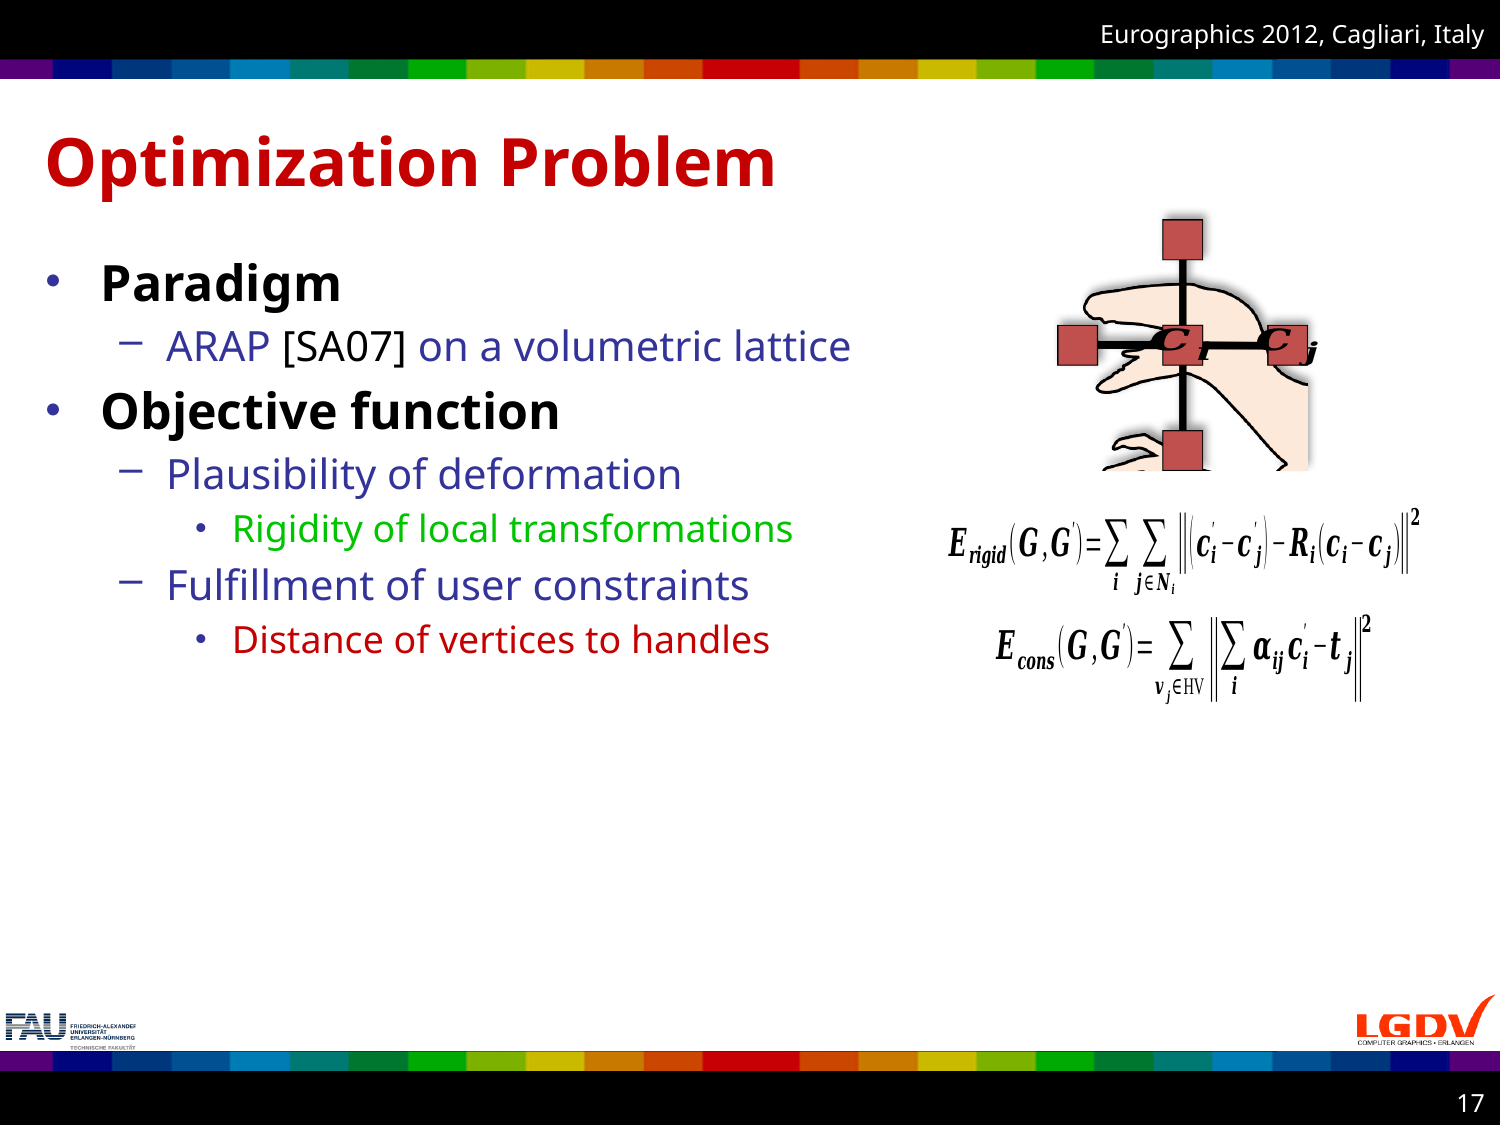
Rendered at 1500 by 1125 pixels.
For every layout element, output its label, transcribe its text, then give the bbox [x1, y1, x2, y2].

slide_number 17 [1187, 1079, 1500, 1118]
picture [1273, 1051, 1500, 1071]
picture [0, 59, 229, 79]
title Optimization Problem [29, 77, 1471, 241]
picture [0, 999, 229, 1071]
picture [1357, 993, 1495, 1046]
picture [291, 59, 1211, 77]
picture [291, 1051, 1211, 1071]
list Paradigm ARAP [SA07] on a volumetric lattice Objective function Plausibility of deformation Rigidity of local transformations Fulfillment of user constraints Distance of vertices to handles [29, 243, 939, 1047]
picture [1056, 219, 1308, 471]
picture [1273, 59, 1500, 79]
